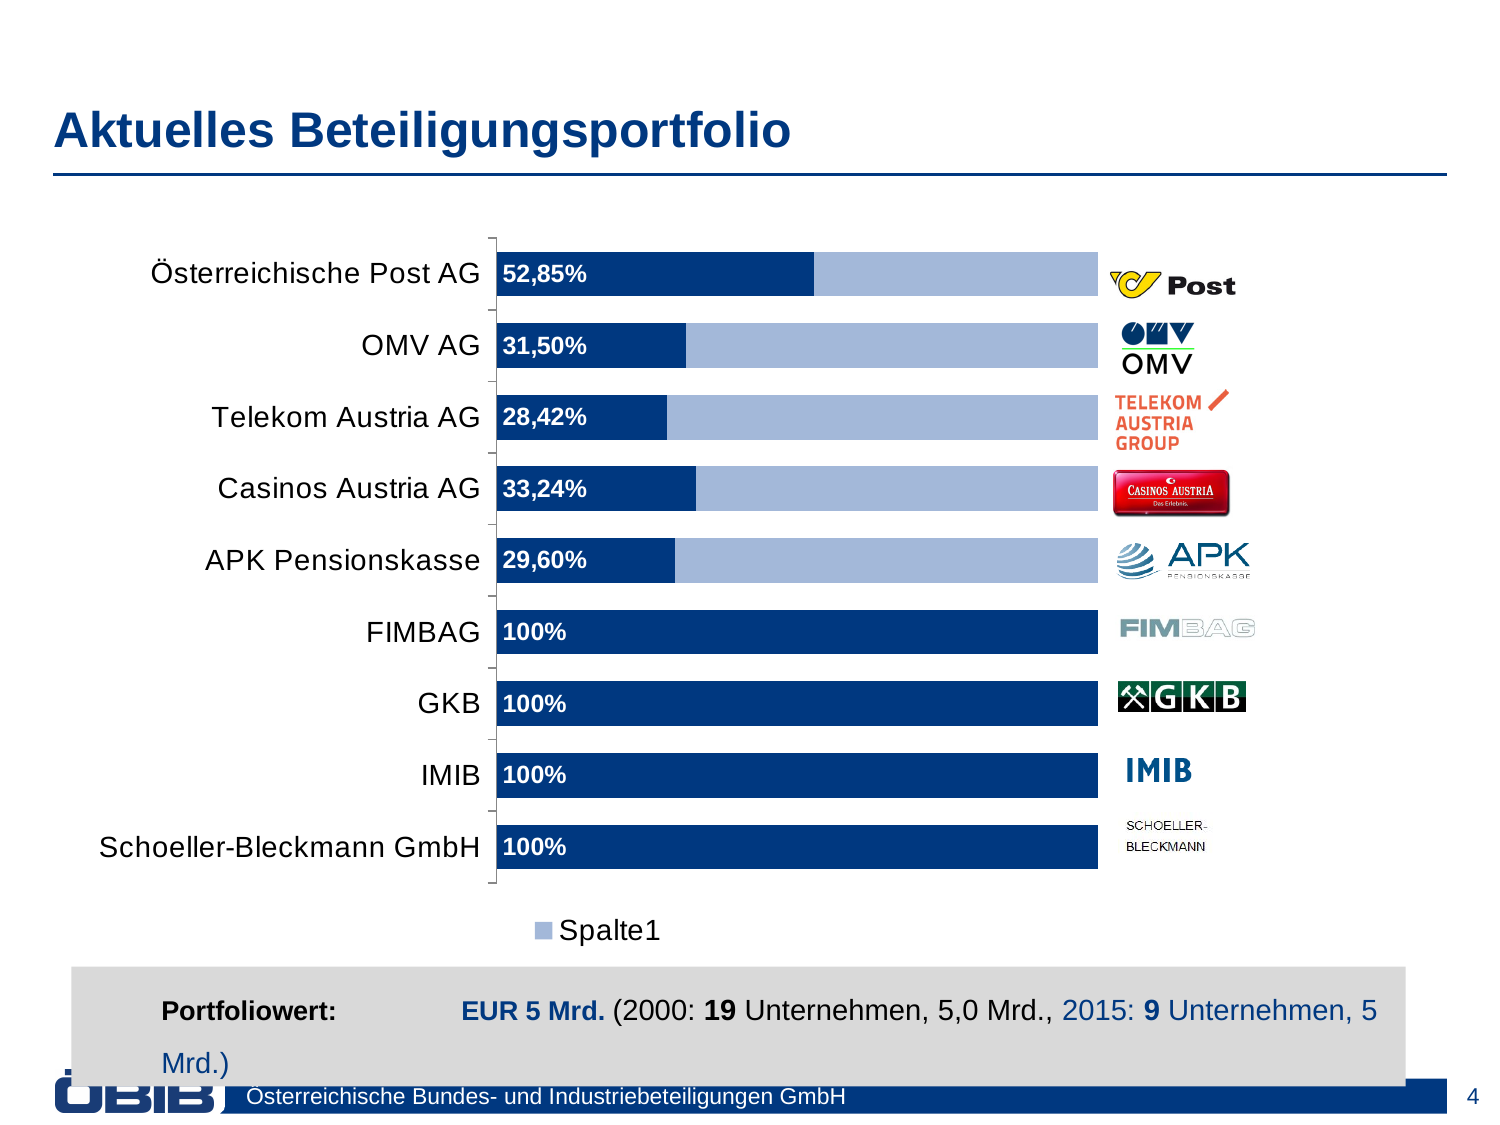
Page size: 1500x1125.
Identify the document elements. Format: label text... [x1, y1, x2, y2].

title Aktuelles Beteiligungsportfolio [53, 97, 1447, 158]
slide_number 4 [1446, 1081, 1500, 1110]
picture [1178, 549, 1186, 557]
picture [1120, 614, 1261, 642]
picture [1120, 542, 1250, 580]
picture [1120, 308, 1227, 388]
picture [1240, 542, 1250, 564]
picture [1120, 389, 1229, 450]
picture [1120, 812, 1213, 861]
chart [77, 223, 1120, 954]
picture [1229, 542, 1243, 553]
picture [1120, 681, 1246, 713]
picture [1120, 737, 1216, 804]
text_box Portfoliowert: EUR 5 Mrd. (2000: 19 Unternehmen, 5,0 Mrd., 2015: 9 Unternehmen, 5 Mrd.) [71, 966, 1406, 1087]
picture [1120, 262, 1244, 307]
picture [55, 1069, 214, 1113]
picture [1120, 452, 1241, 530]
